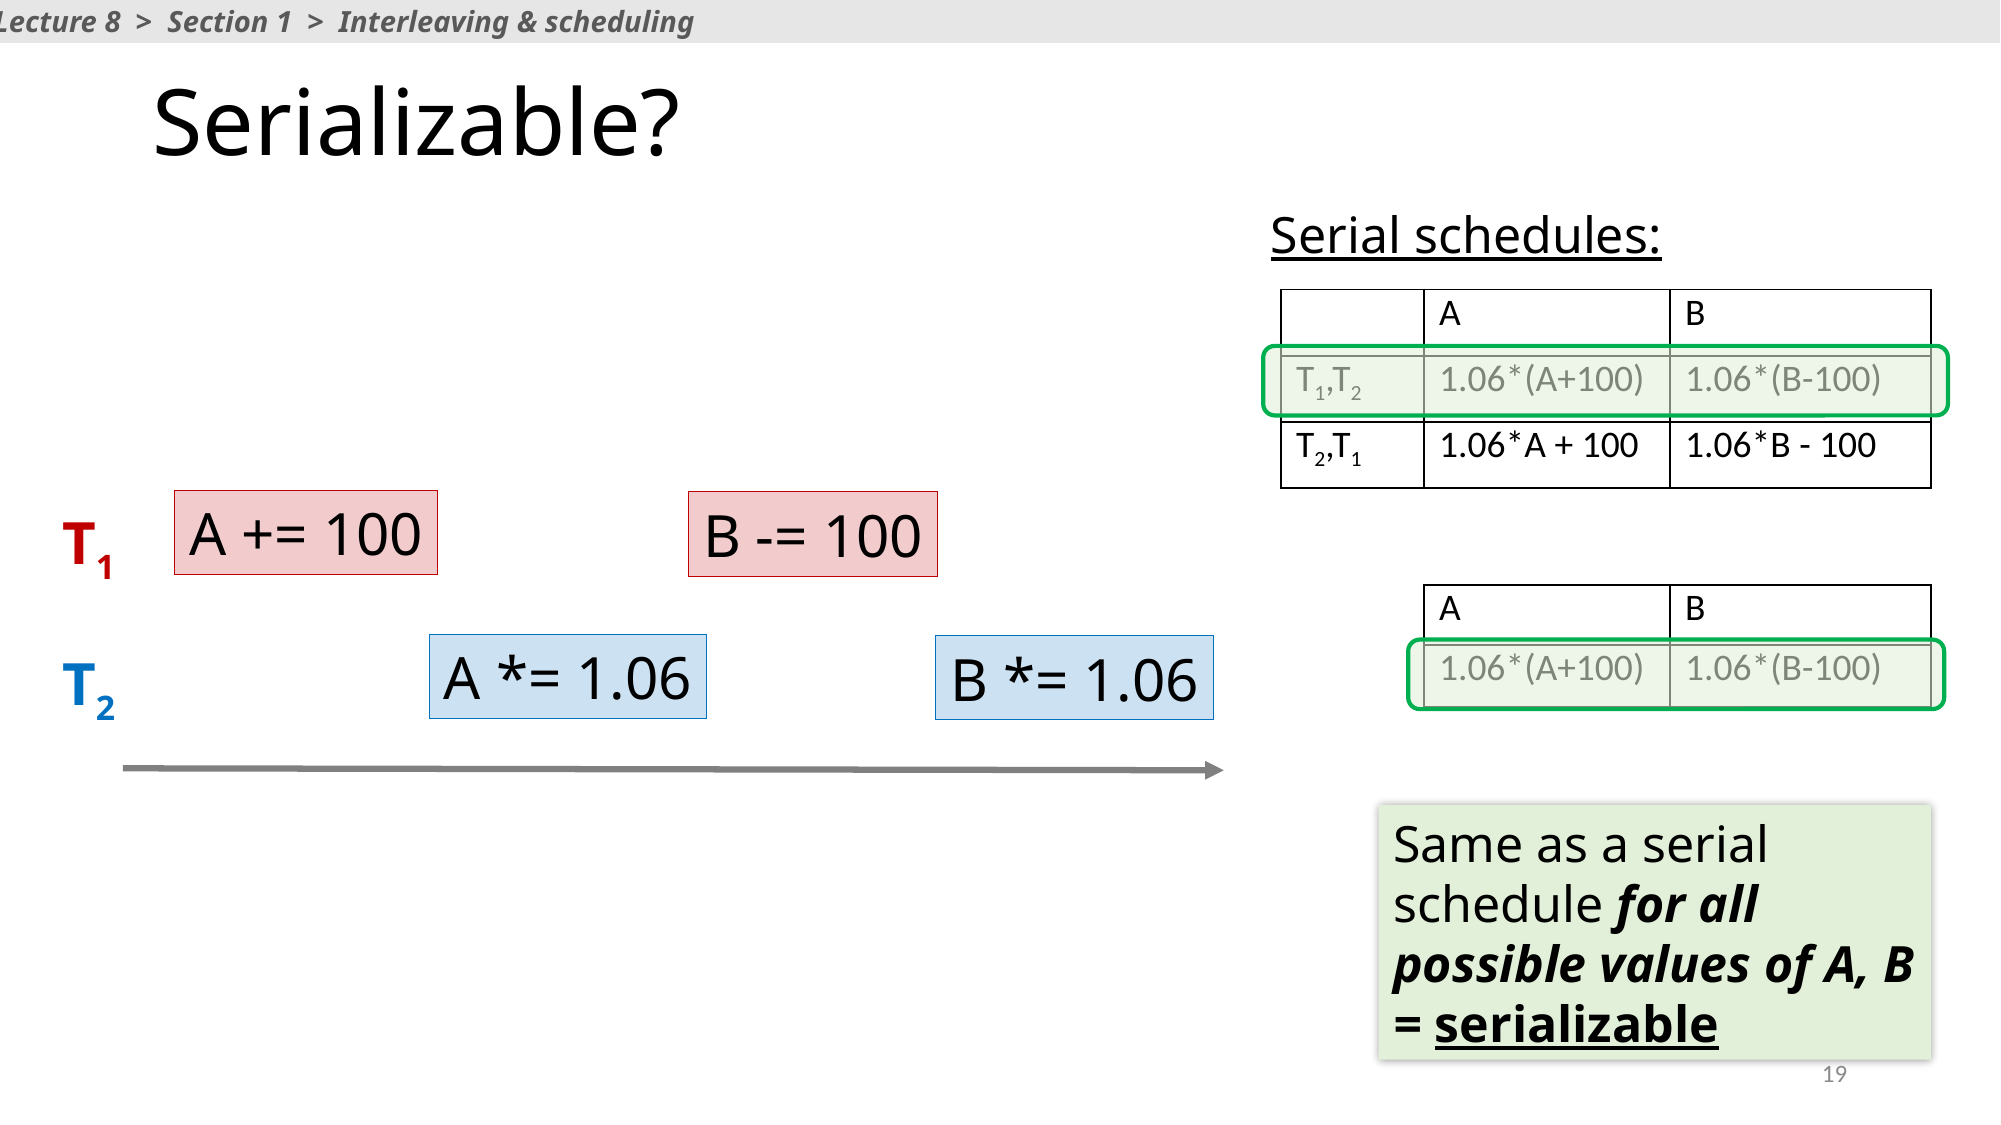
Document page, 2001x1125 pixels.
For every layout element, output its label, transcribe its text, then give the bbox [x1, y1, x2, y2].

table_cell T1,T2 [1282, 417, 1423, 421]
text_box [0, 0, 2000, 47]
table_header B [1671, 586, 1930, 638]
text_box Same as a serial schedule for all possible values of A, B = serializable [1378, 804, 1932, 1060]
title Serializable? [137, 47, 1863, 235]
table_header A [1425, 290, 1669, 344]
table_cell 1.06*(A+100) [1425, 417, 1669, 421]
text_box Serial schedules: [1256, 196, 1677, 271]
table_header A [1425, 586, 1669, 638]
table_header B [1671, 290, 1930, 344]
text_box [1407, 638, 1946, 711]
table_cell 1.06*A + 100 [1425, 423, 1669, 487]
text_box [49, 490, 1224, 771]
table_header [1282, 290, 1423, 344]
slide_number 19 [1412, 1068, 1863, 1103]
table_cell 1.06*(B-100) [1671, 417, 1930, 421]
text_box [1262, 344, 1950, 417]
table_cell 1.06*B - 100 [1671, 423, 1930, 487]
table_cell T2,T1 [1282, 423, 1423, 487]
